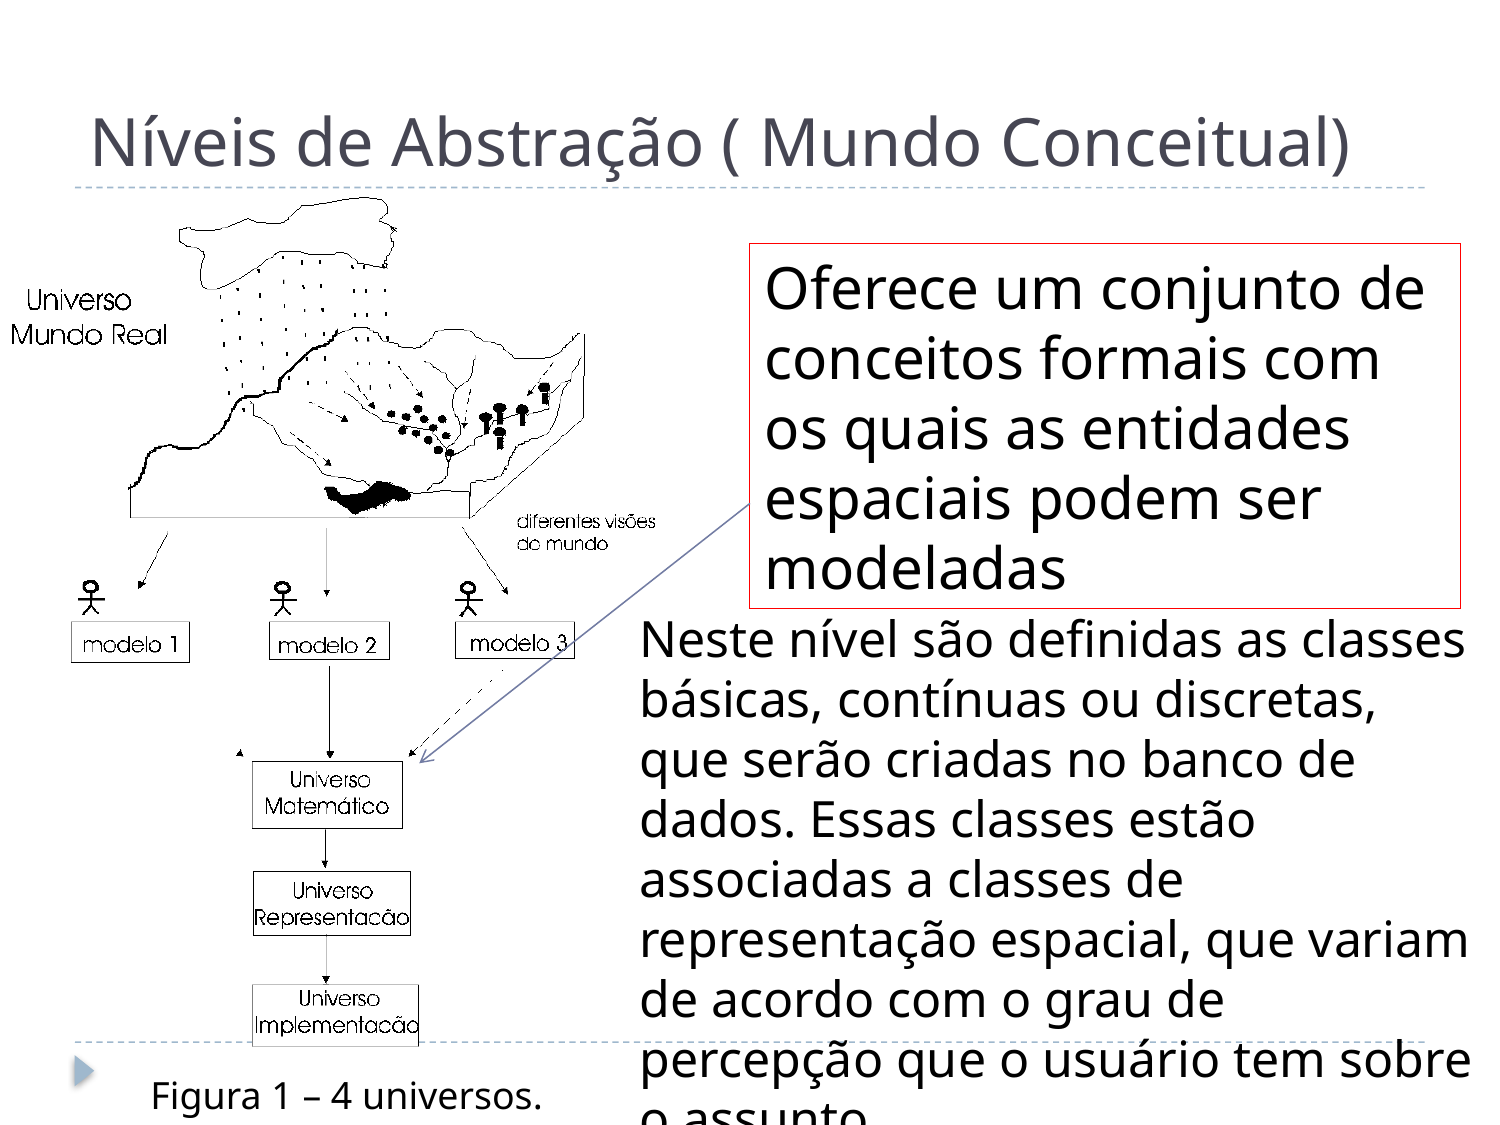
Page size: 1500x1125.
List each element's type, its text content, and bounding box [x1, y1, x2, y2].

picture [8, 196, 656, 1048]
text_box Oferece um conjunto de conceitos formais com os quais as entidades espaciais podem ser modeladas [749, 243, 1461, 600]
title Níveis de Abstração ( Mundo Conceitual) [75, 24, 1459, 188]
text_box Figura 1 – 4 universos. [135, 1064, 558, 1125]
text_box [418, 503, 751, 764]
text_box Neste nível são definidas as classes básicas, contínuas ou discretas, que serão criadas no banco de dados. Essas classes estão associadas a classes de representação espacial, que variam de acordo com o grau de percepção que o usuário tem sobre o assunto. [624, 600, 1493, 1125]
